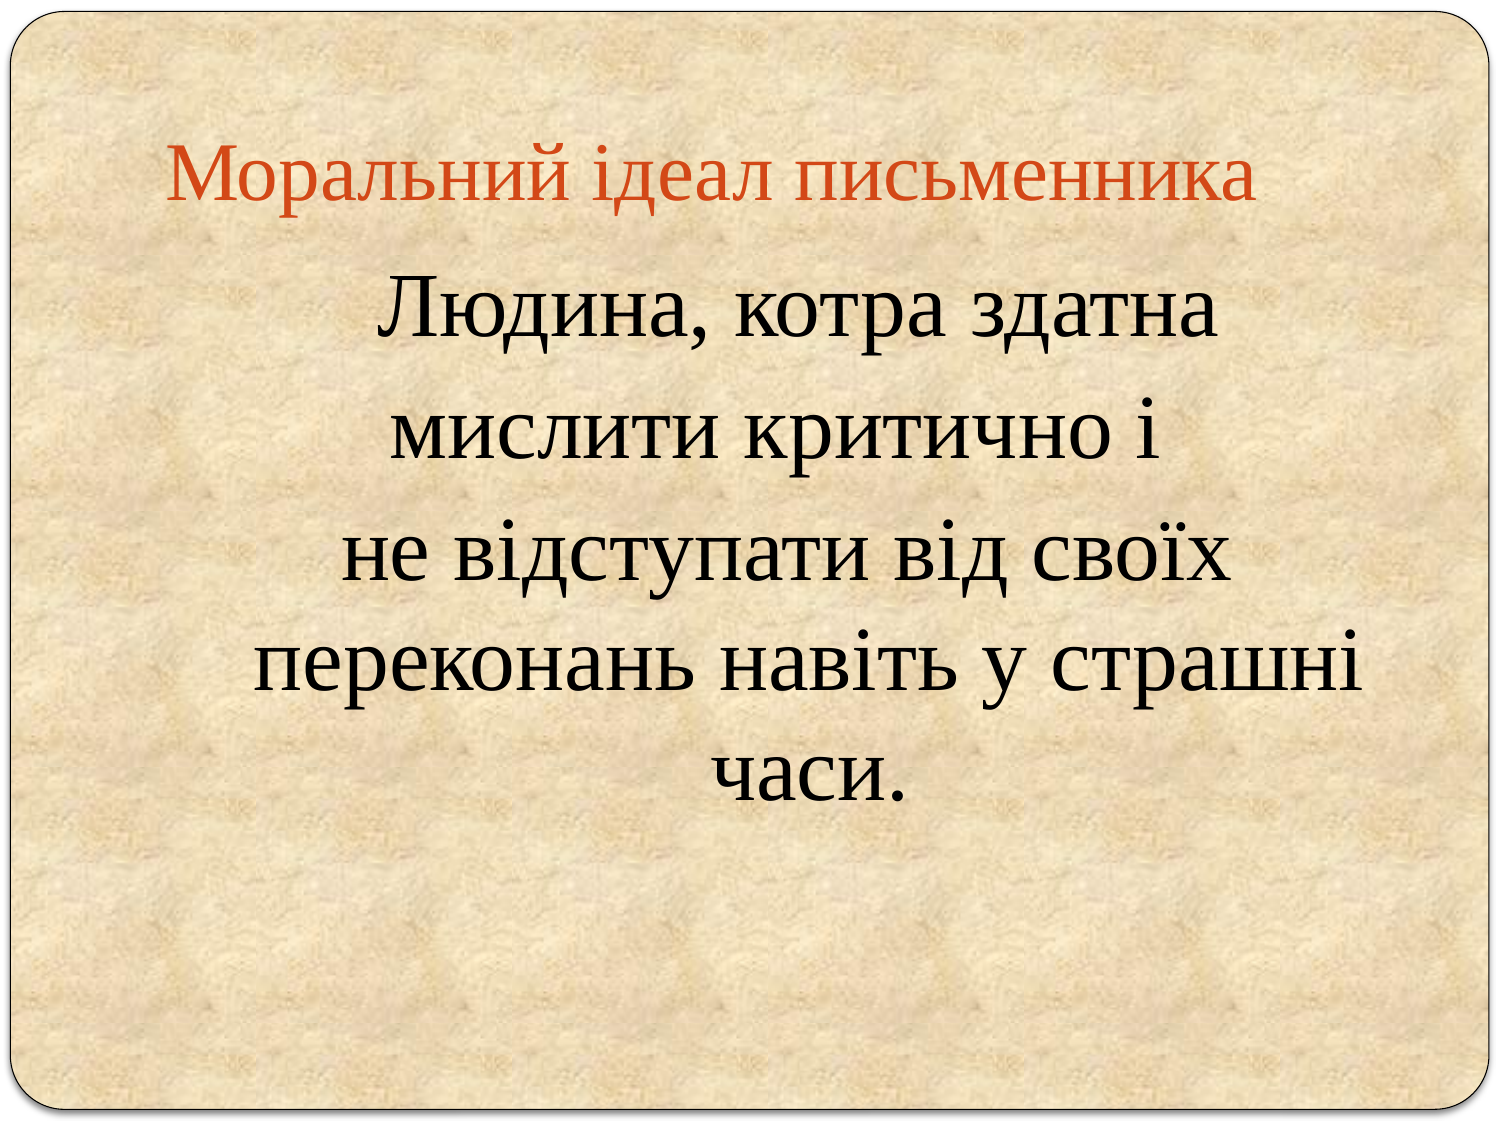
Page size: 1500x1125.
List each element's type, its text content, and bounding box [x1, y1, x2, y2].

title Моральний ідеал письменника [149, 44, 1426, 233]
list Людина, котра здатна мислити критично і не відступати від своїх переконань навіть у страшні часи. [149, 237, 1426, 988]
picture [11, 12, 1488, 1108]
